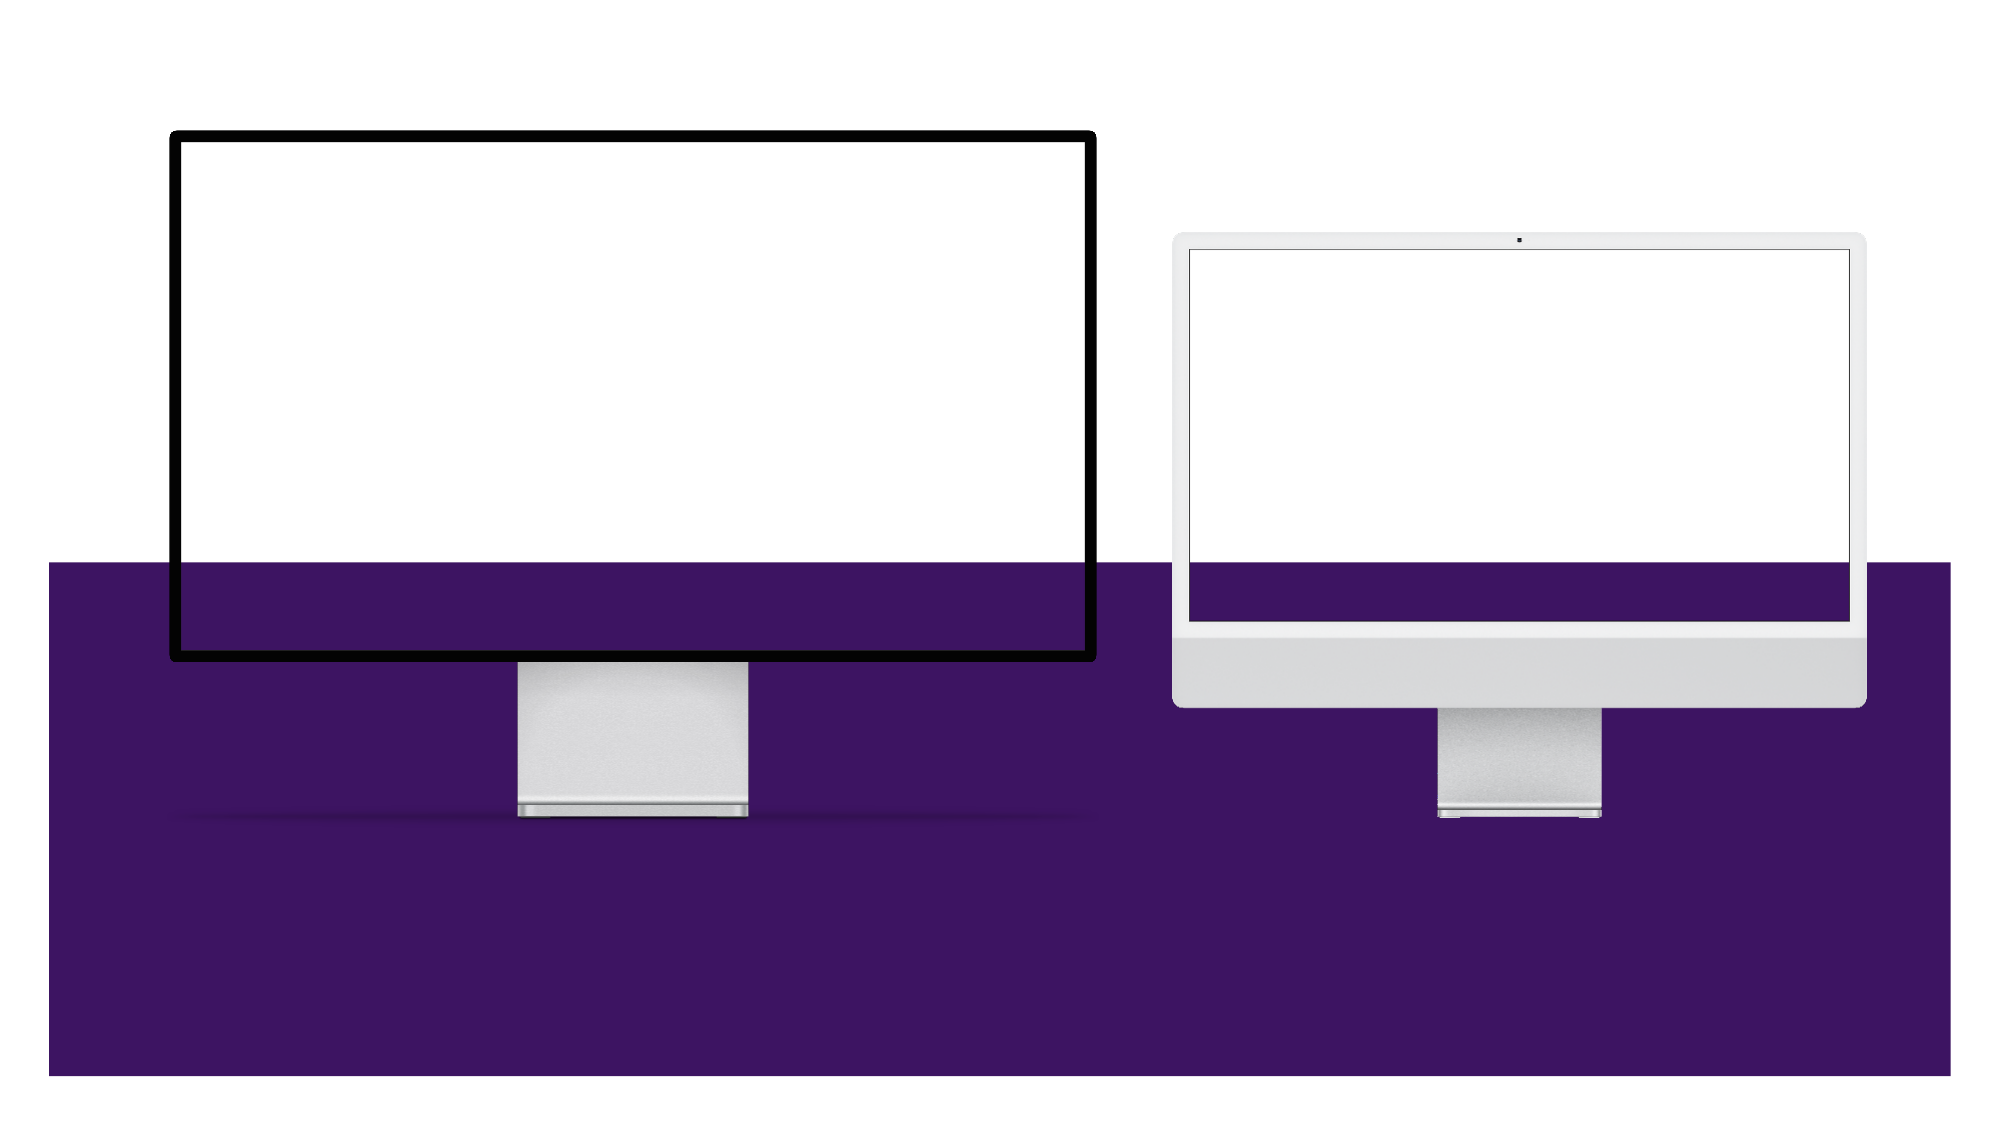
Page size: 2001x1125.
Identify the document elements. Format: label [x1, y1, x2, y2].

picture [159, 119, 1108, 836]
text_box [48, 561, 1952, 1078]
picture [1169, 226, 1871, 822]
